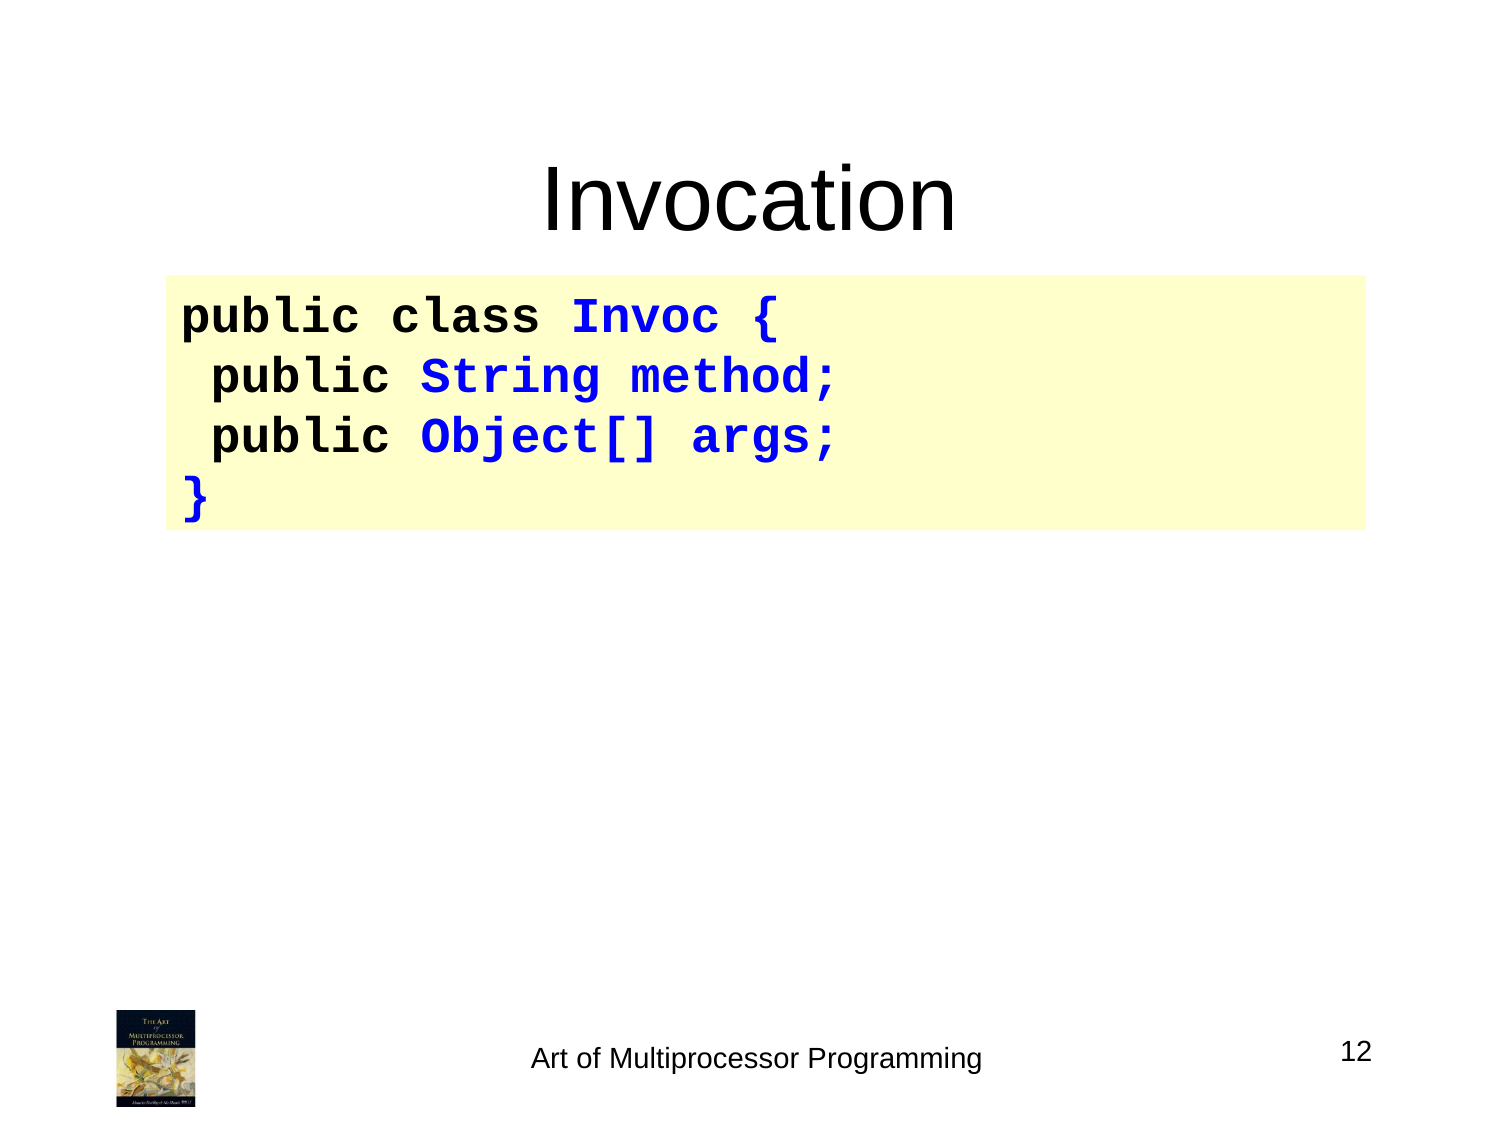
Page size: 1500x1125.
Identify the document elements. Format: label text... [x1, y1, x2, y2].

picture [107, 1010, 204, 1107]
text_box public class Invoc { public String method; public Object[] args; } [165, 275, 1366, 531]
title Invocation [112, 99, 1388, 288]
slide_number 12 [1074, 1024, 1388, 1101]
footer Art of Multiprocessor Programming [484, 1031, 1030, 1107]
